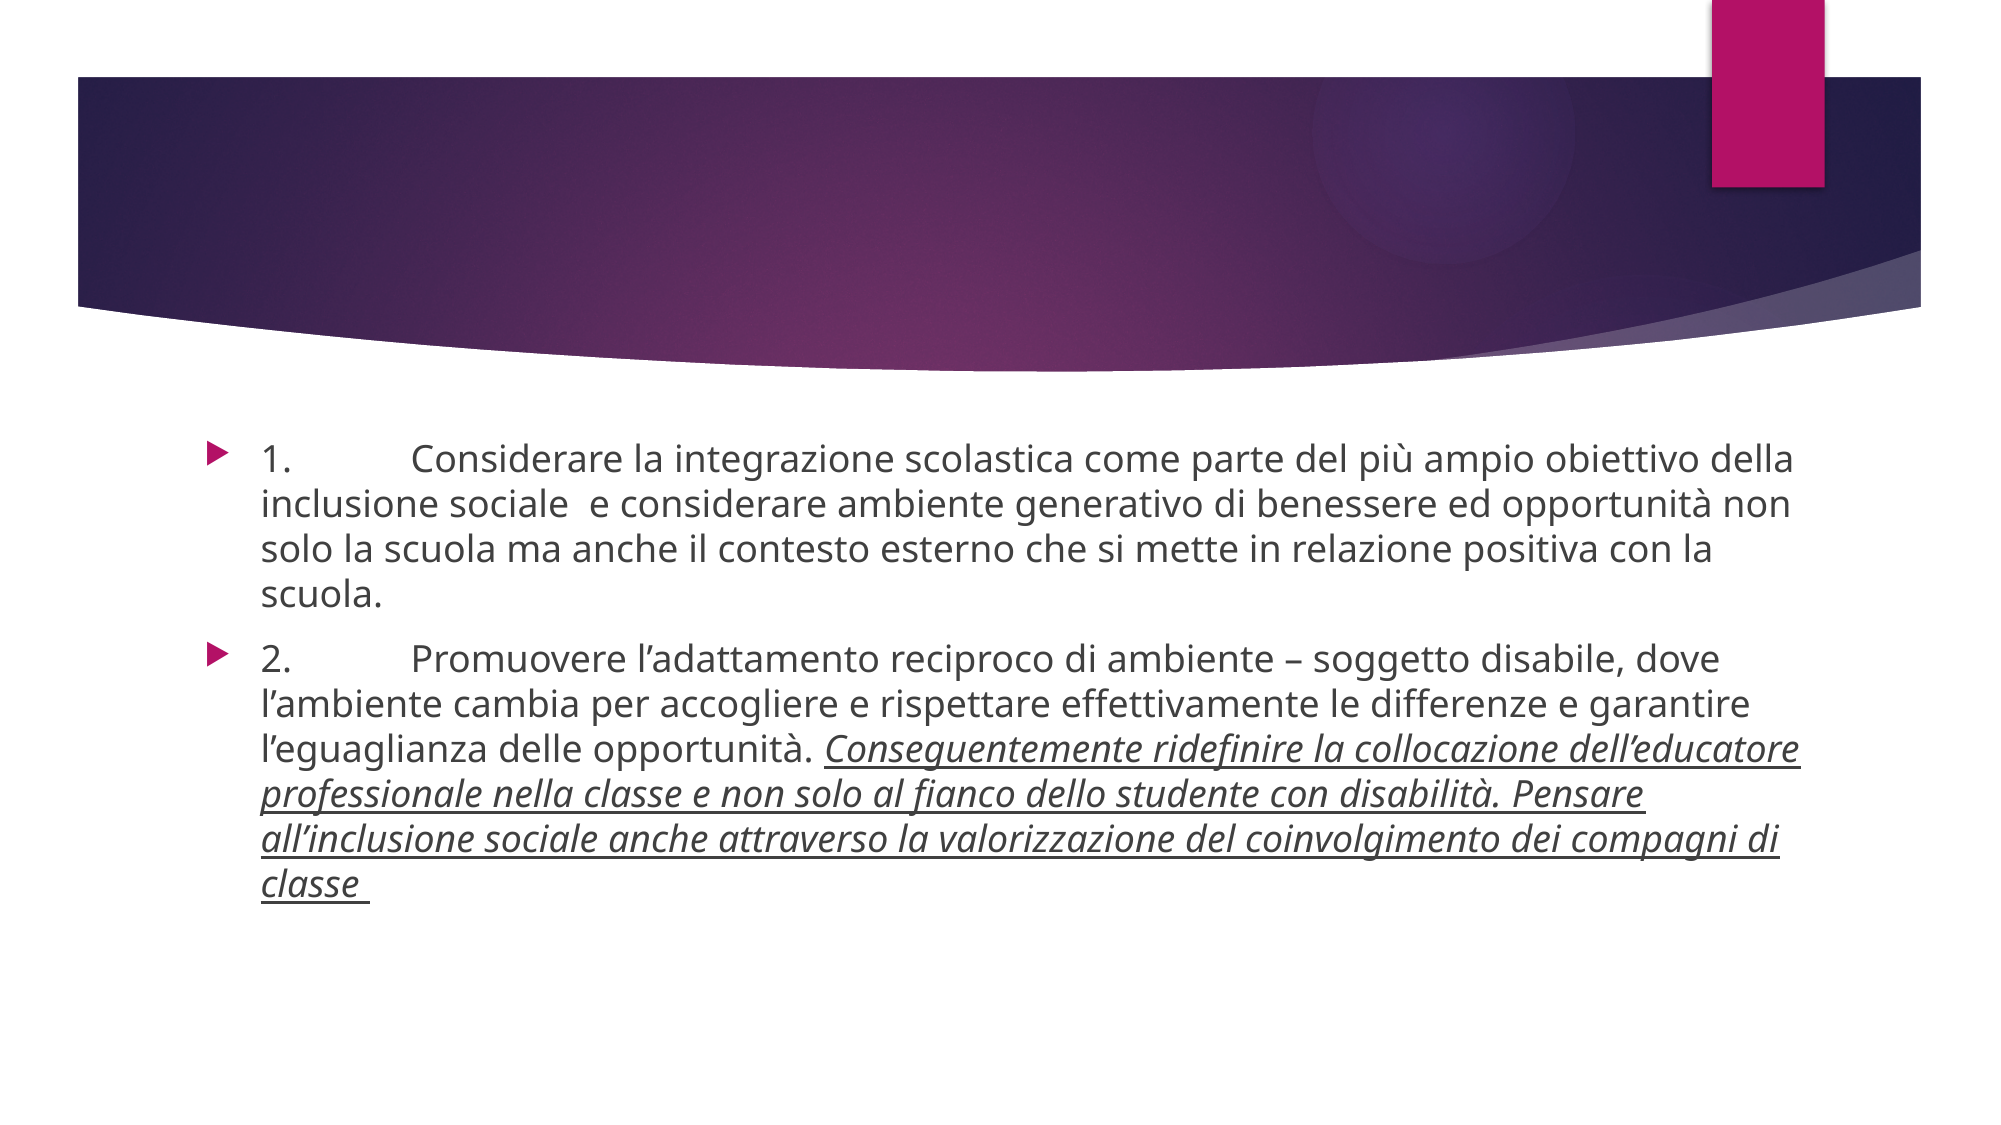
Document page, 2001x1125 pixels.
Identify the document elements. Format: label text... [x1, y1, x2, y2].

list 1. Considerare la integrazione scolastica come parte del più ampio obiettivo della inclusione sociale e considerare ambiente generativo di benessere ed opportunità non solo la scuola ma anche il contesto esterno che si mette in relazione positiva con la scuola. 2. Promuovere l’adattamento reciproco di ambiente – soggetto disabile, dove l’ambiente cambia per accogliere e rispettare effettivamente le differenze e garantire l’eguaglianza delle opportunità. Conseguentemente ridefinire la collocazione dell’educatore professionale nella classe e non solo al fianco dello studente con disabilità. Pensare all’inclusione sociale anche attraverso la valorizzazione del coinvolgimento dei compagni di classe [189, 426, 1838, 993]
